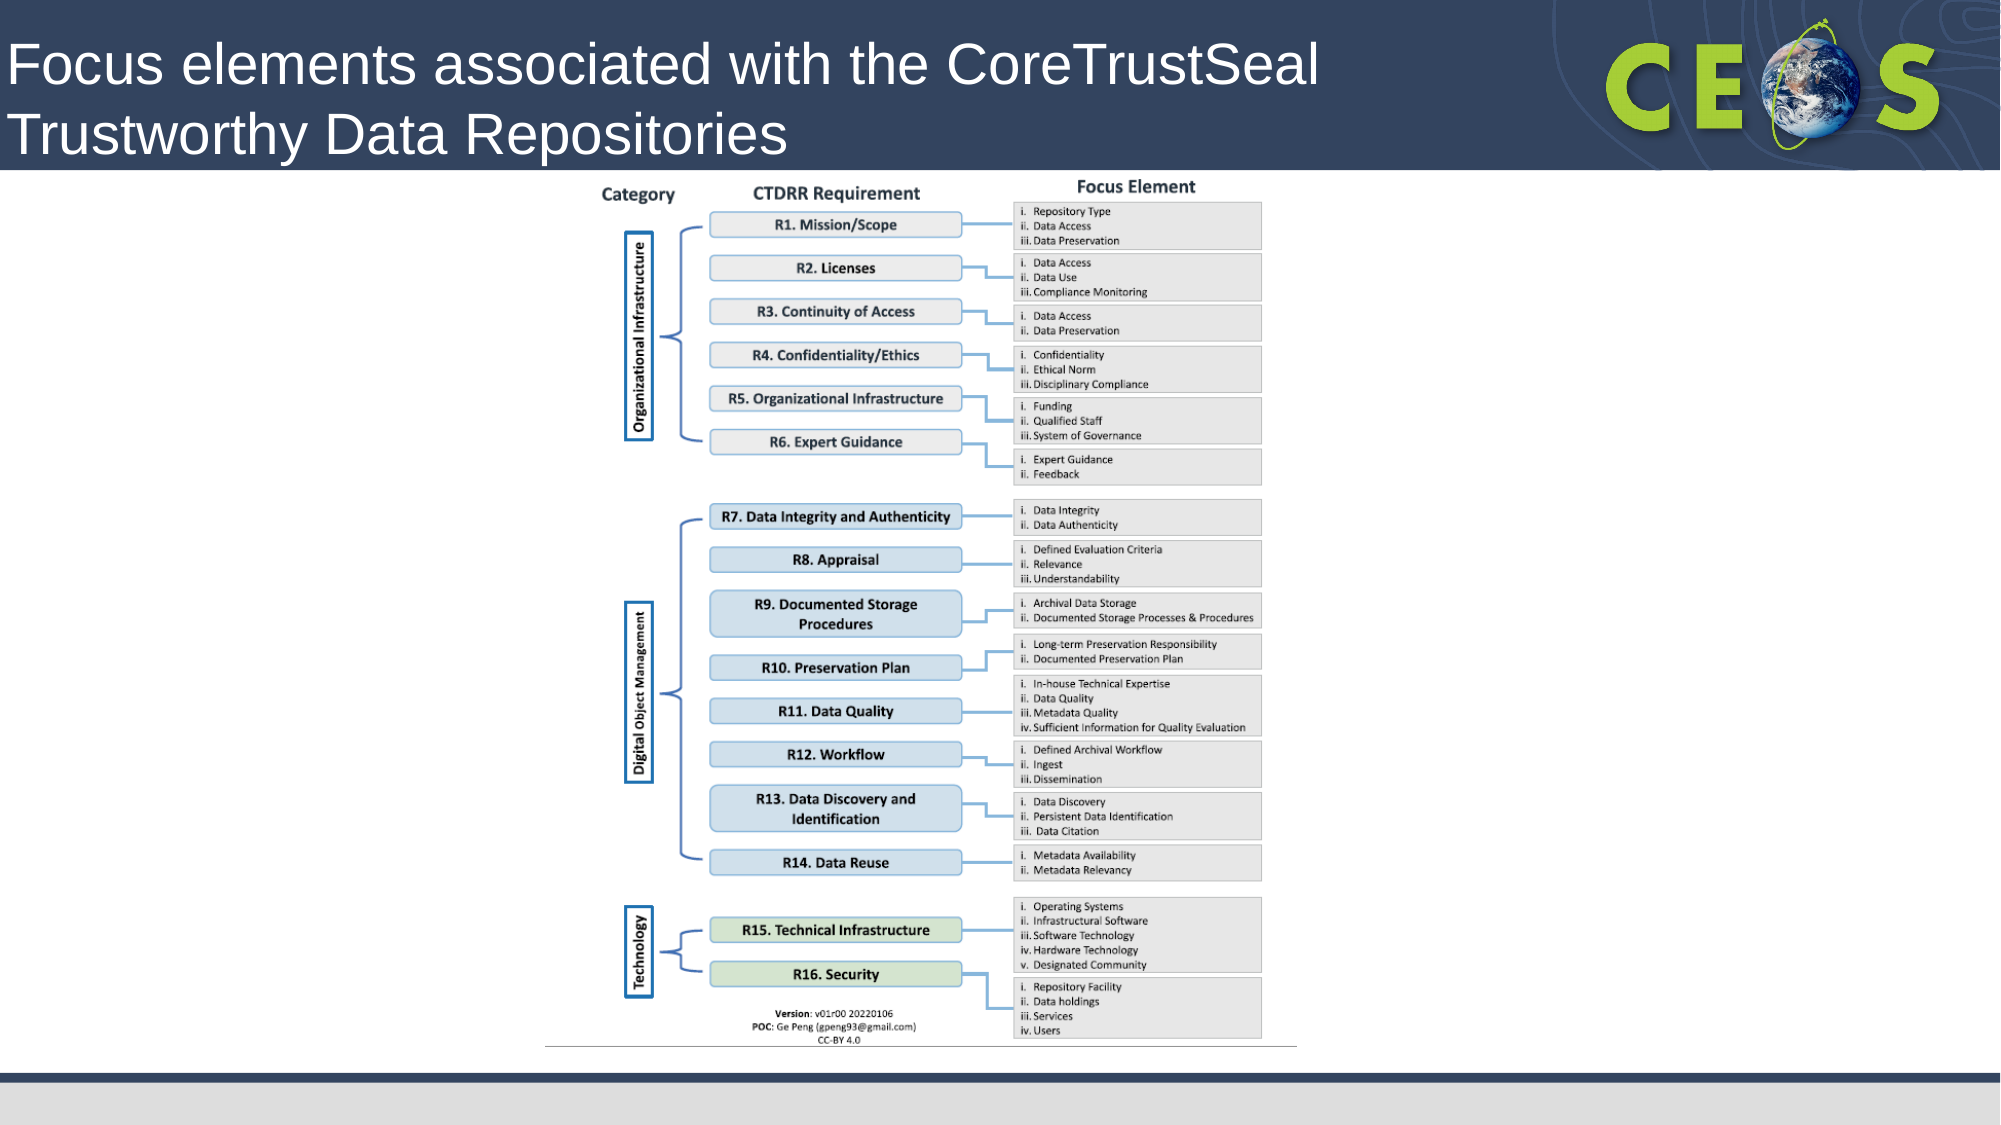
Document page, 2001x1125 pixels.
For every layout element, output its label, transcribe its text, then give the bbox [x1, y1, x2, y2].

picture [544, 174, 1297, 1047]
text_box Focus elements associated with the CoreTrustSeal Trustworthy Data Repositories Requirements (CTDRR) [0, 18, 1616, 175]
picture [1616, 18, 1939, 150]
